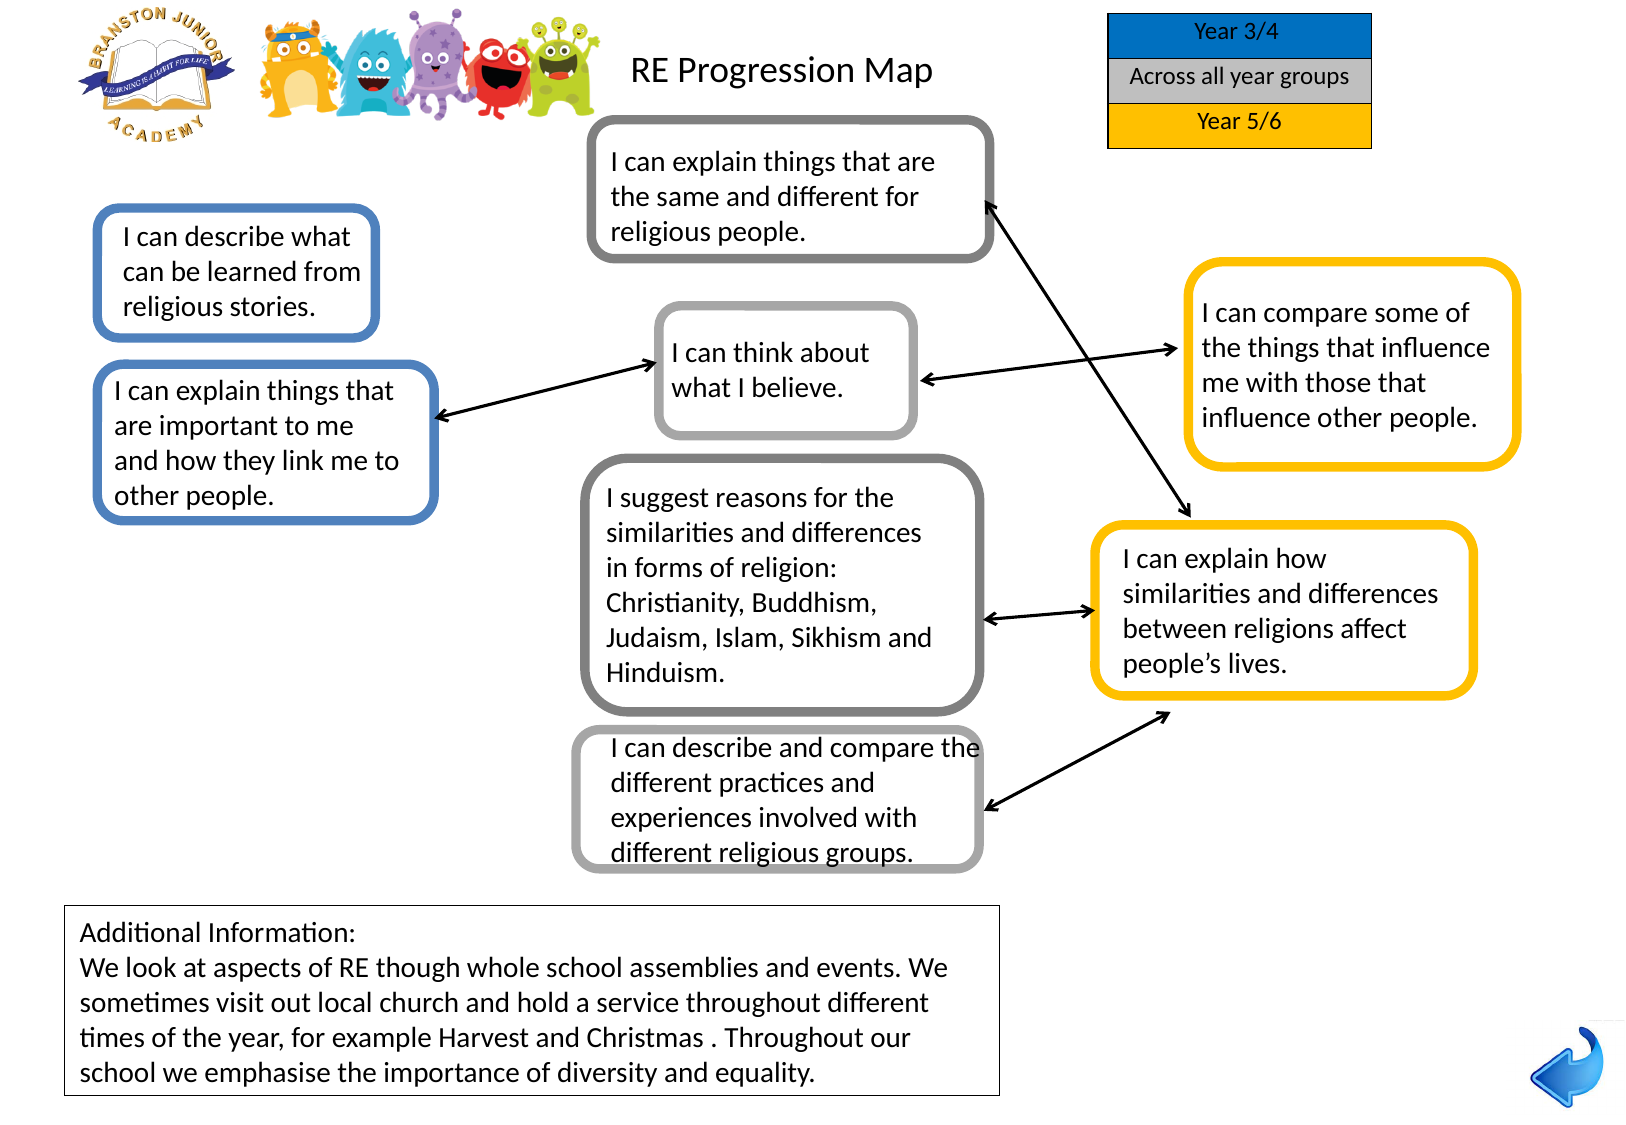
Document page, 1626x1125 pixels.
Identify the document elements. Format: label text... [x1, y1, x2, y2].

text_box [984, 199, 1191, 518]
table_cell Year 5/6 [1109, 104, 1371, 148]
text_box I can explain how similarities and differences between religions affect people’s lives. [1107, 532, 1460, 687]
table_cell Across all year groups [1109, 59, 1371, 103]
text_box [95, 205, 373, 341]
text_box [621, 117, 992, 199]
text_box [95, 376, 99, 509]
text_box [573, 727, 595, 871]
picture [239, 0, 617, 142]
text_box [582, 456, 982, 714]
table_header Year 3/4 [1109, 14, 1371, 58]
text_box [657, 303, 916, 438]
text_box [109, 362, 437, 523]
text_box I can explain things that are important to me and how they link me to other people. [99, 364, 419, 519]
picture [1506, 1019, 1625, 1115]
text_box [598, 255, 979, 261]
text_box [919, 347, 1179, 382]
text_box [589, 150, 595, 252]
text_box [1196, 259, 1518, 286]
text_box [983, 711, 1171, 812]
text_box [433, 362, 657, 419]
text_box I can compare some of the things that influence me with those that influence other people. [1196, 286, 1519, 441]
text_box RE Progression Map [621, 37, 1107, 98]
text_box [1092, 522, 1476, 698]
text_box Additional Information: We look at aspects of RE though whole school assemblies and events. We sometimes visit out local church and hold a service throughout different times of the year, for example Harvest and Christmas . Throughout our school we emphasise the importance of diversity and equality. [64, 905, 1000, 1096]
text_box I can describe what can be learned from religious stories. [108, 209, 388, 330]
text_box I can think about what I believe. [656, 325, 909, 411]
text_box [982, 610, 1096, 620]
text_box I can describe and compare the different practices and experiences involved with different religious groups. [595, 720, 1001, 876]
picture [77, 6, 235, 142]
text_box I can explain things that are the same and different for religious people. [595, 134, 985, 255]
text_box [1196, 441, 1518, 470]
text_box I suggest reasons for the similarities and differences in forms of religion: Christianity, Buddhism, Judaism, Islam, Sikhism and Hinduism. [591, 471, 954, 696]
